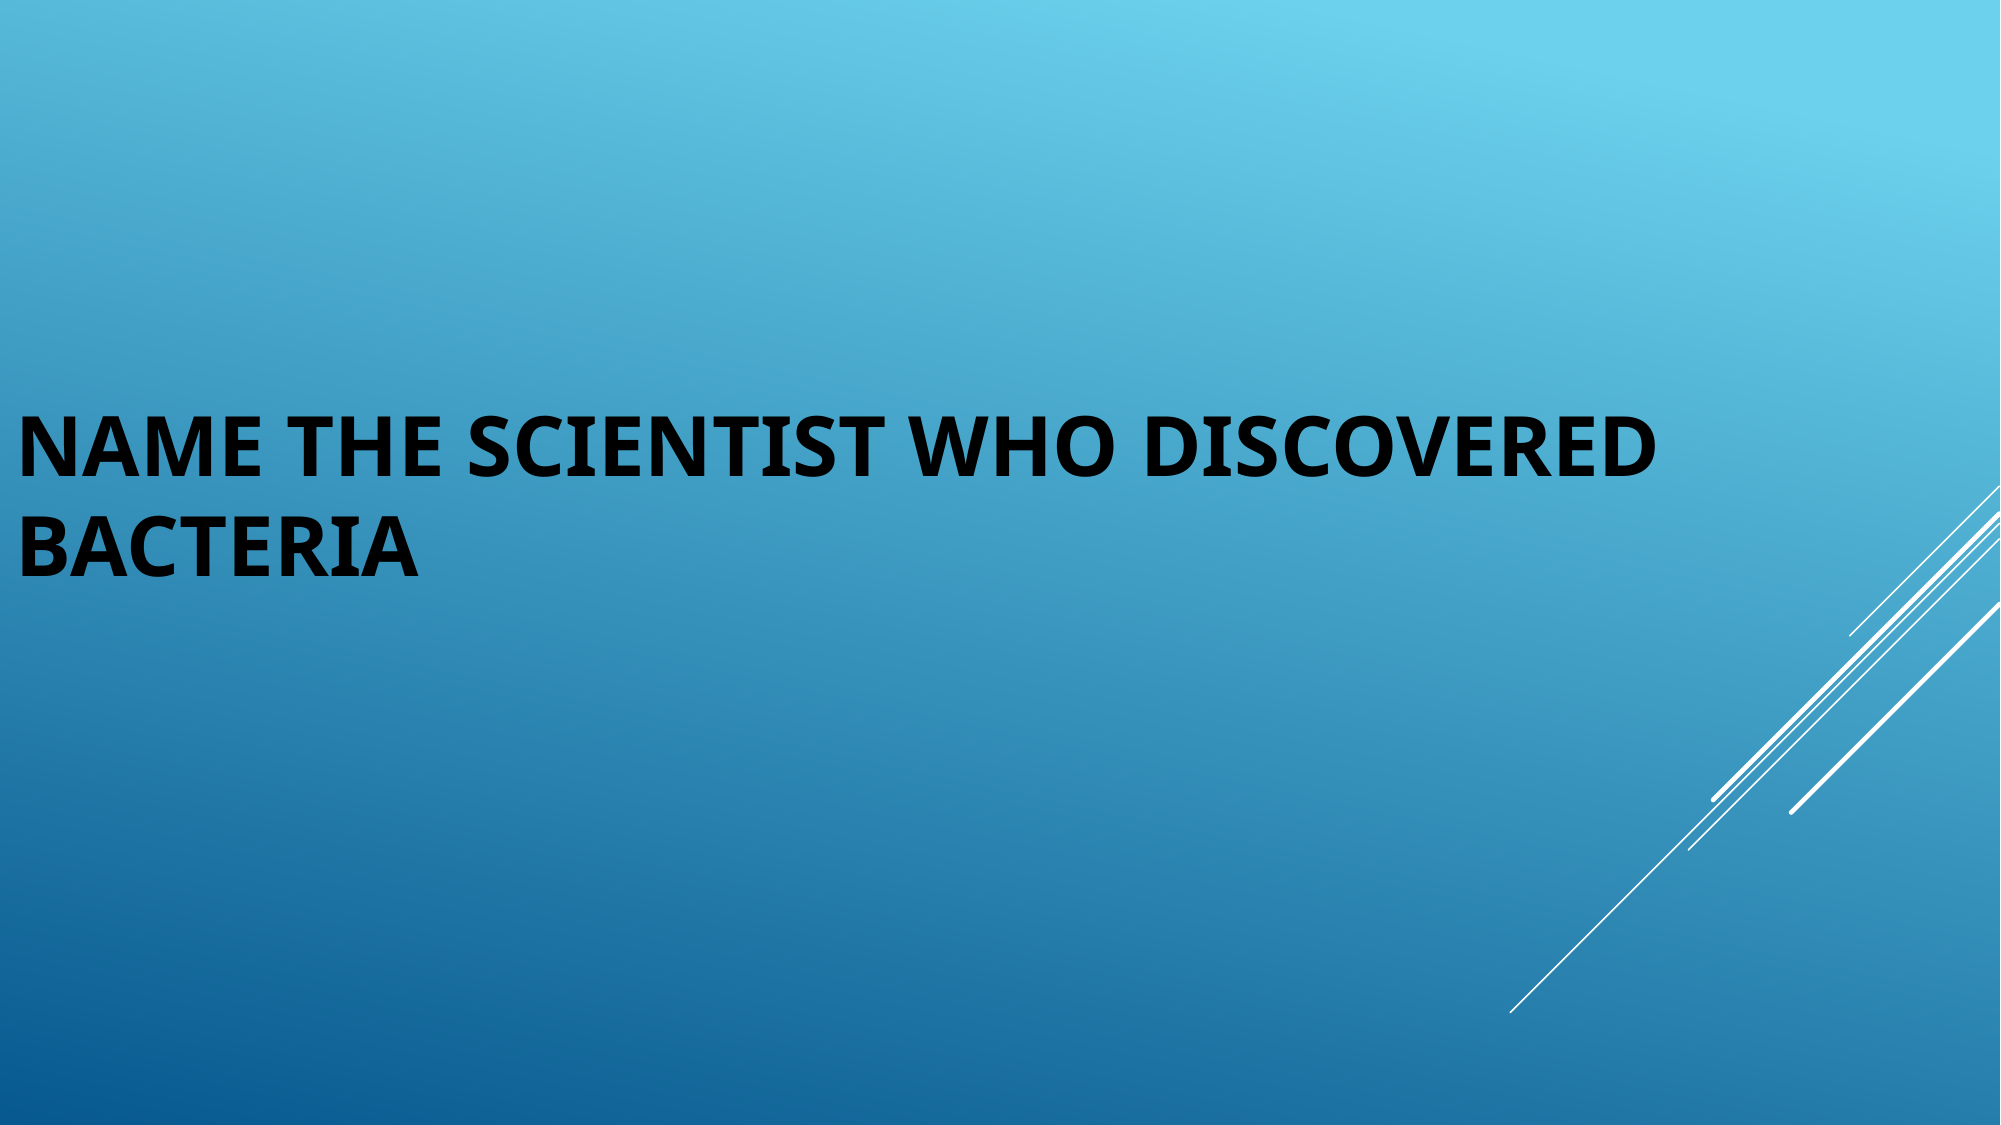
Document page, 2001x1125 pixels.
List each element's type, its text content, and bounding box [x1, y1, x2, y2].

title Name the Scientist who Discovered Bacteria [0, 369, 2000, 617]
